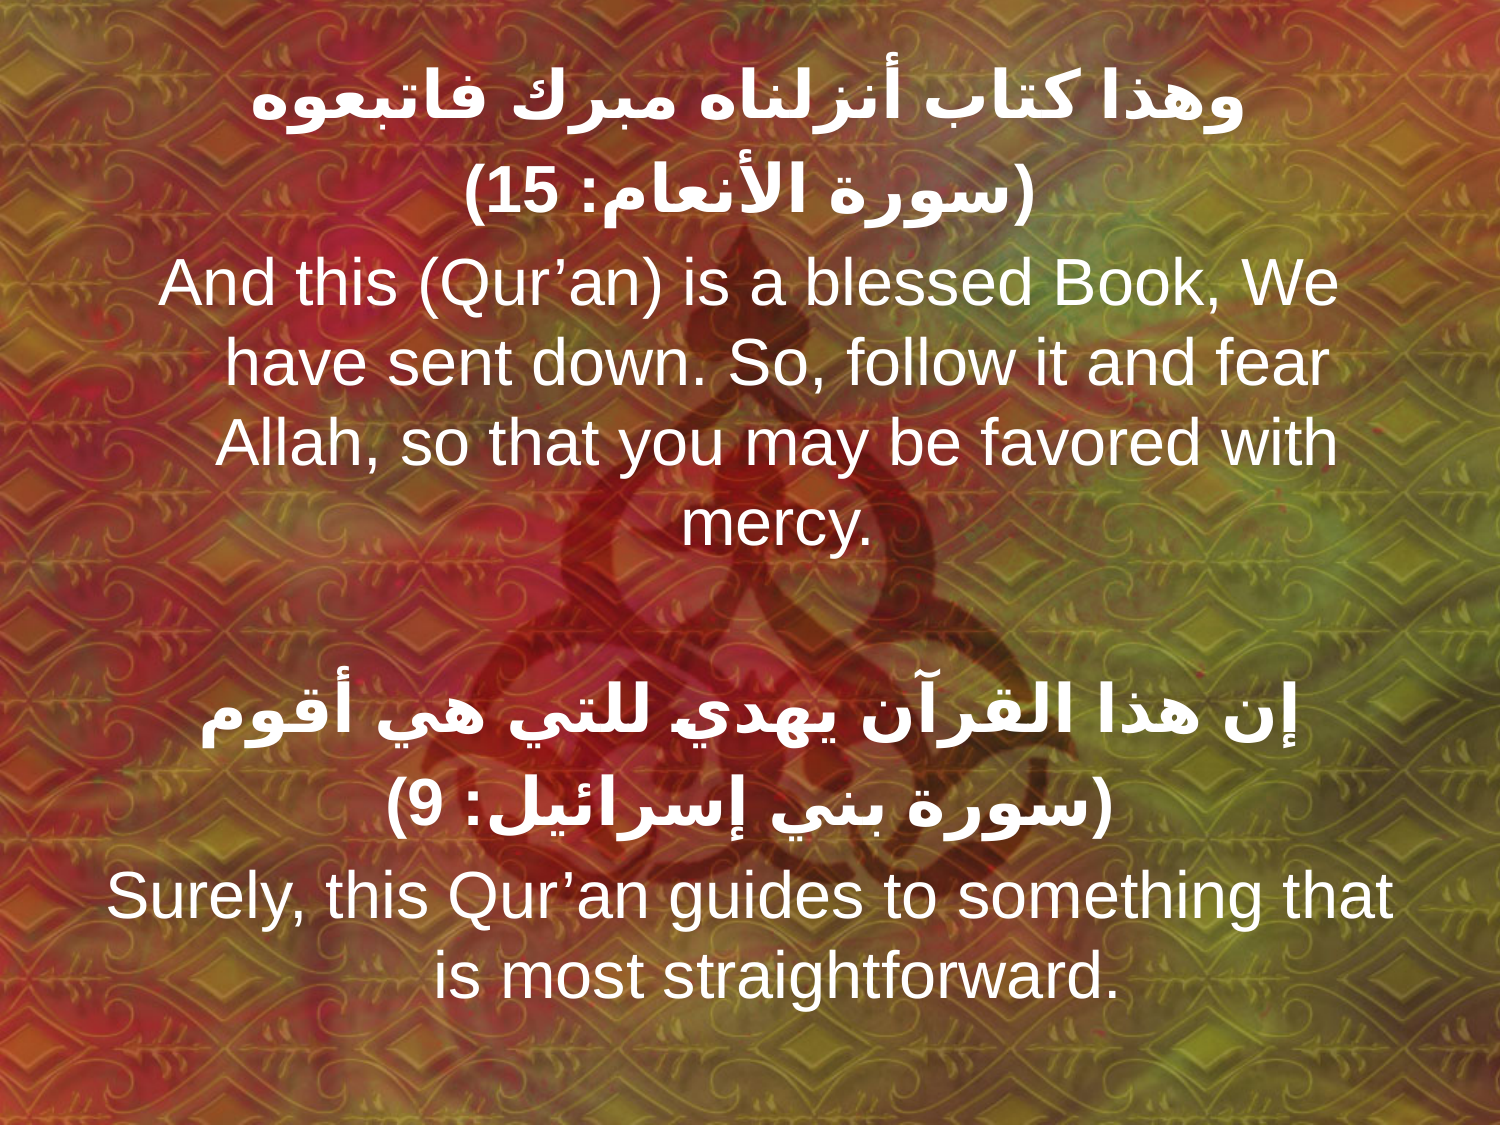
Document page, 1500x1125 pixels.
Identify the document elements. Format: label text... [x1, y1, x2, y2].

list وهذا كتاب أنزلناه مبرك فاتبعوه (سورة الأنعام: 15) And this (Qur’an) is a blessed Book, We have sent down. So, follow it and fear Allah, so that you may be favored with mercy. إن هذا القرآن يهدي للتي هي أقوم (سورة بني إسرائيل: 9) Surely, this Qur’an guides to something that is most straightforward. [74, 44, 1426, 1075]
picture [0, 0, 1500, 1125]
